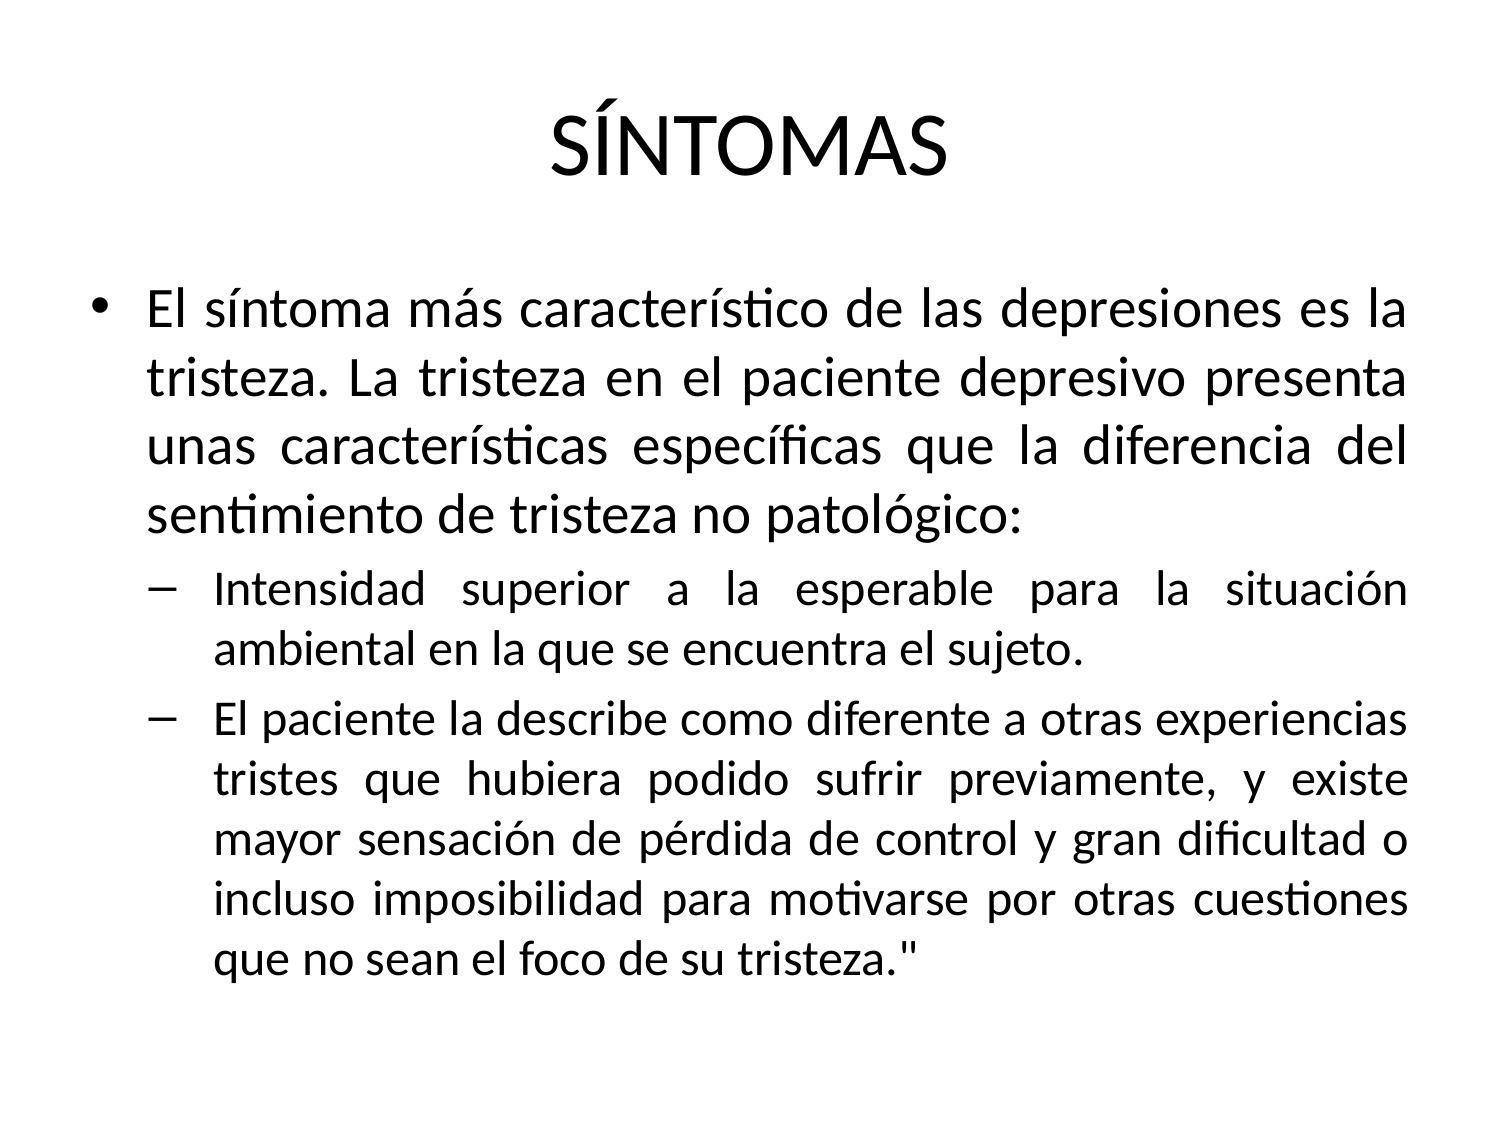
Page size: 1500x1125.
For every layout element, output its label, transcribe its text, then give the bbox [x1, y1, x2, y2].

list El síntoma más característico de las depresiones es la tristeza. La tristeza en el paciente depresivo presenta unas características específicas que la diferencia del sentimiento de tristeza no patológico: Intensidad superior a la esperable para la situación ambiental en la que se encuentra el sujeto. El paciente la describe como diferente a otras experiencias tristes que hubiera podido sufrir previamente, y existe mayor sensación de pérdida de control y gran dificultad o incluso imposibilidad para motivarse por otras cuestiones que no sean el foco de su tristeza." [75, 262, 1425, 1005]
title SÍNTOMAS [75, 45, 1425, 233]
